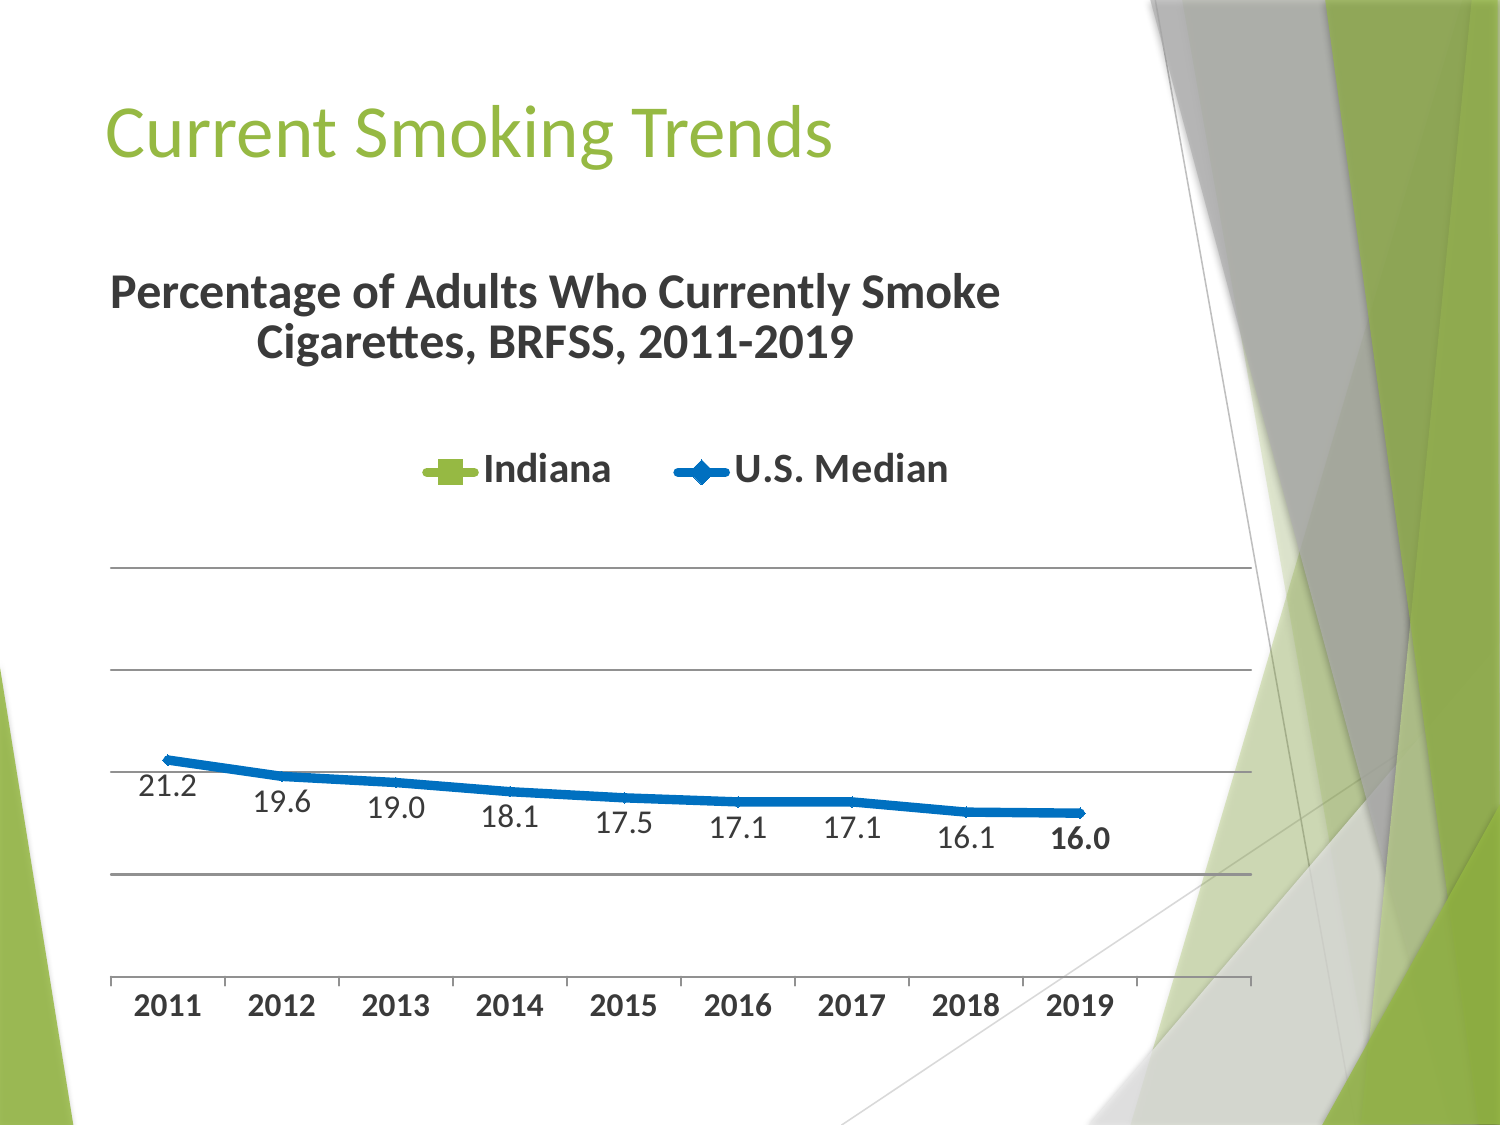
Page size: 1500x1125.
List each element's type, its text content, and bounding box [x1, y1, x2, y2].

chart [74, 240, 1270, 1073]
title Current Smoking Trends [90, 75, 1142, 239]
